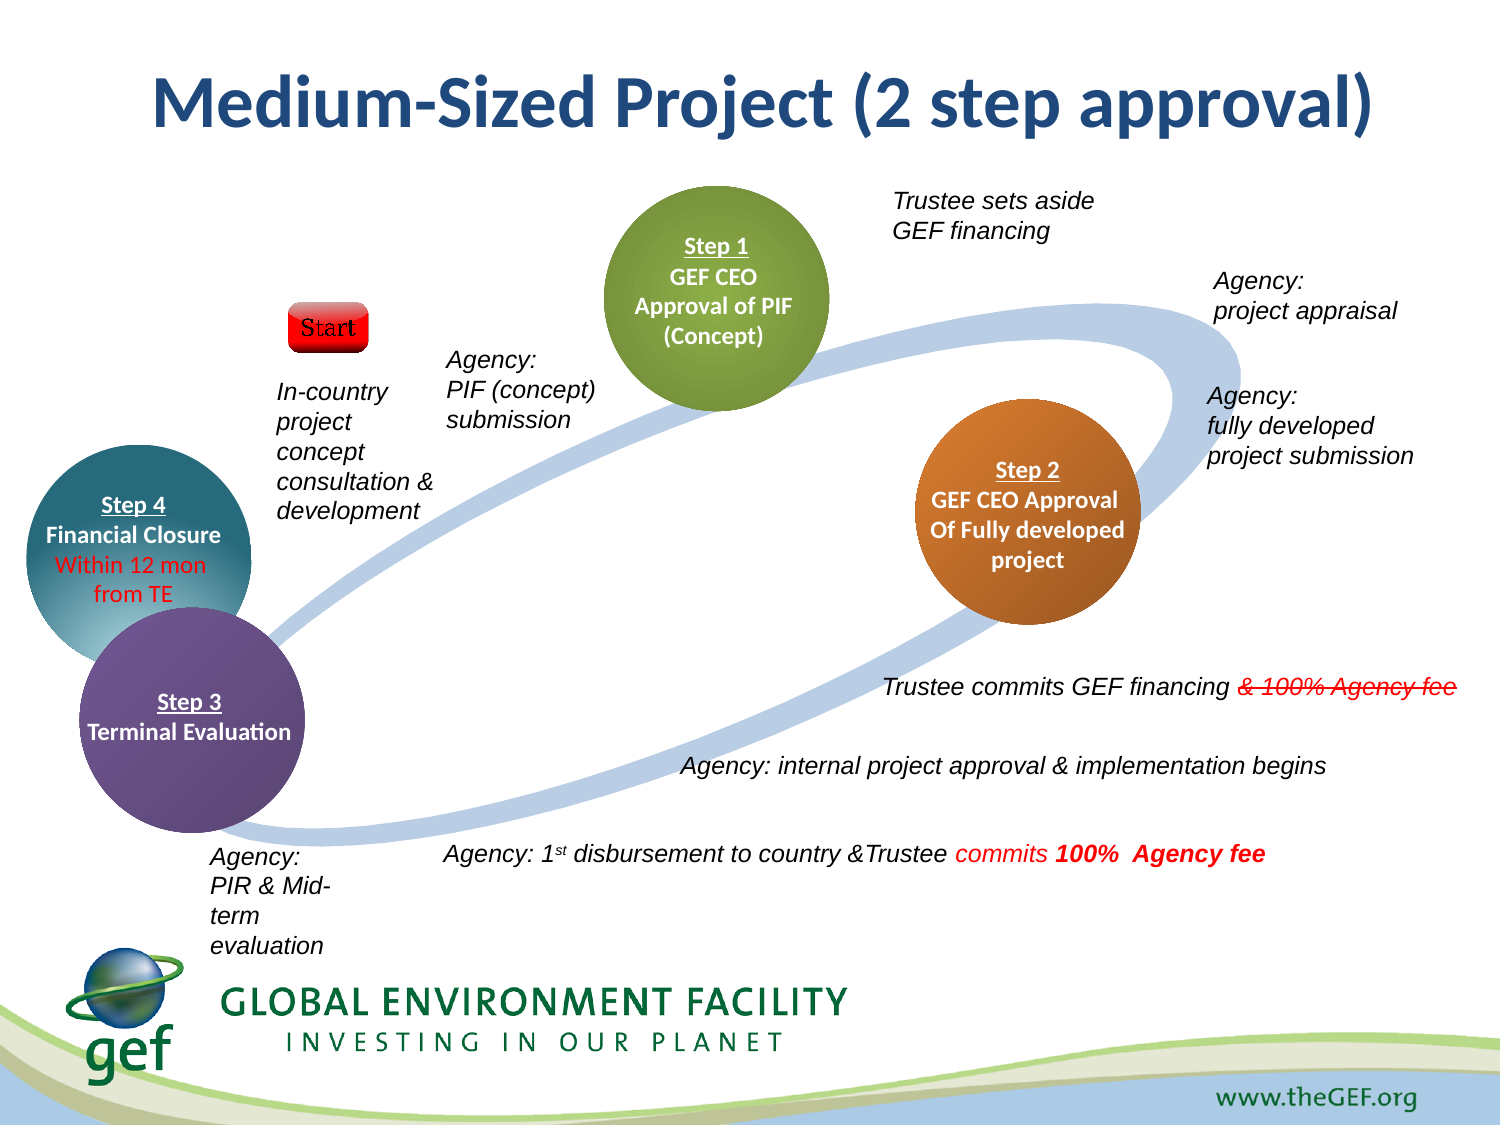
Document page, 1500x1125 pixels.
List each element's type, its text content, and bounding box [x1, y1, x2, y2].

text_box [76, 607, 306, 834]
text_box Agency: 1st disbursement to country &Trustee commits 100% Agency fee [428, 830, 1392, 876]
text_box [21, 444, 252, 670]
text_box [915, 399, 1141, 625]
text_box Agency: PIF (concept) submission [465, 336, 661, 441]
text_box Agency: fully developed project submission [1192, 372, 1464, 477]
text_box [465, 441, 640, 524]
text_box Trustee commits GEF financing & 100% Agency fee [866, 662, 1500, 708]
picture [0, 920, 1500, 1125]
text_box [303, 544, 429, 622]
text_box Agency: PIR & Mid-term evaluation [195, 832, 394, 968]
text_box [261, 288, 461, 535]
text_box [603, 185, 830, 412]
title Medium-Sized Project (2 step approval) [24, 28, 1500, 166]
text_box [690, 663, 866, 741]
text_box Agency: internal project approval & implementation begins [665, 741, 1423, 787]
text_box Agency: project appraisal [1198, 257, 1471, 332]
text_box [661, 421, 692, 433]
text_box [310, 750, 665, 842]
text_box Trustee sets aside GEF financing [877, 177, 1179, 252]
text_box [868, 632, 983, 662]
text_box [835, 303, 1241, 520]
